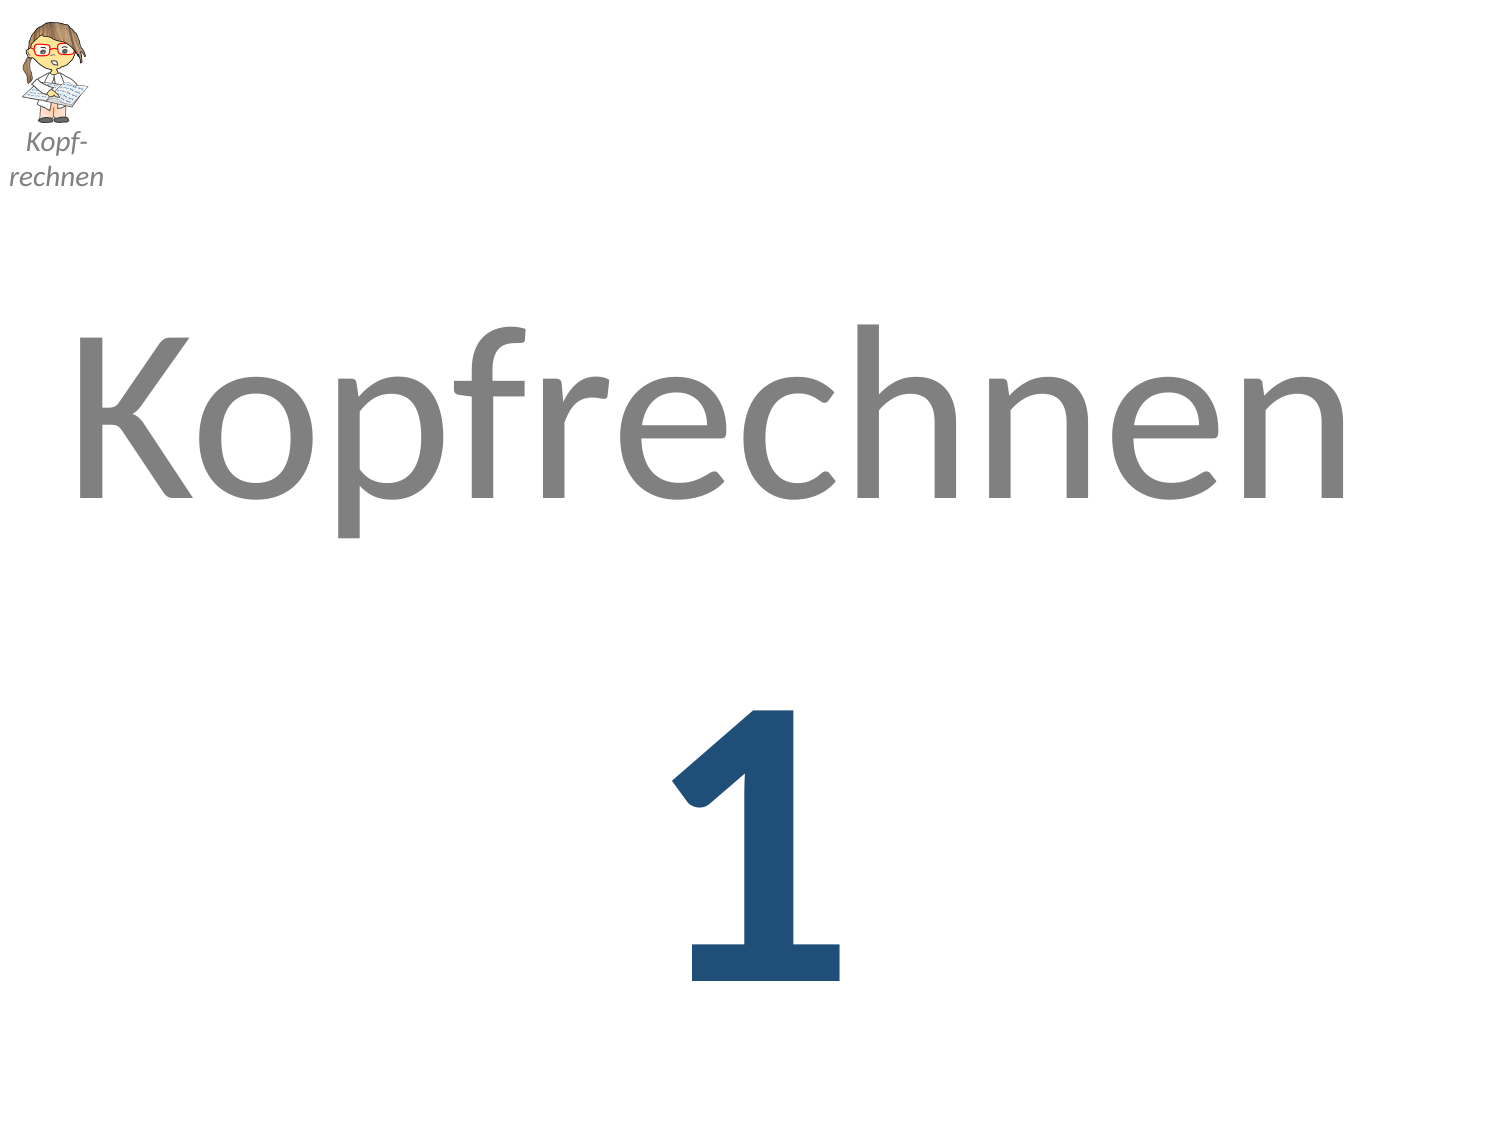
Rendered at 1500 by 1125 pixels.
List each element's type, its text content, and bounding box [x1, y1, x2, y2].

text_box Kopfrechnen 1 [0, 152, 1500, 1077]
picture [19, 22, 92, 123]
text_box Kopf-rechnen [6, 122, 108, 193]
